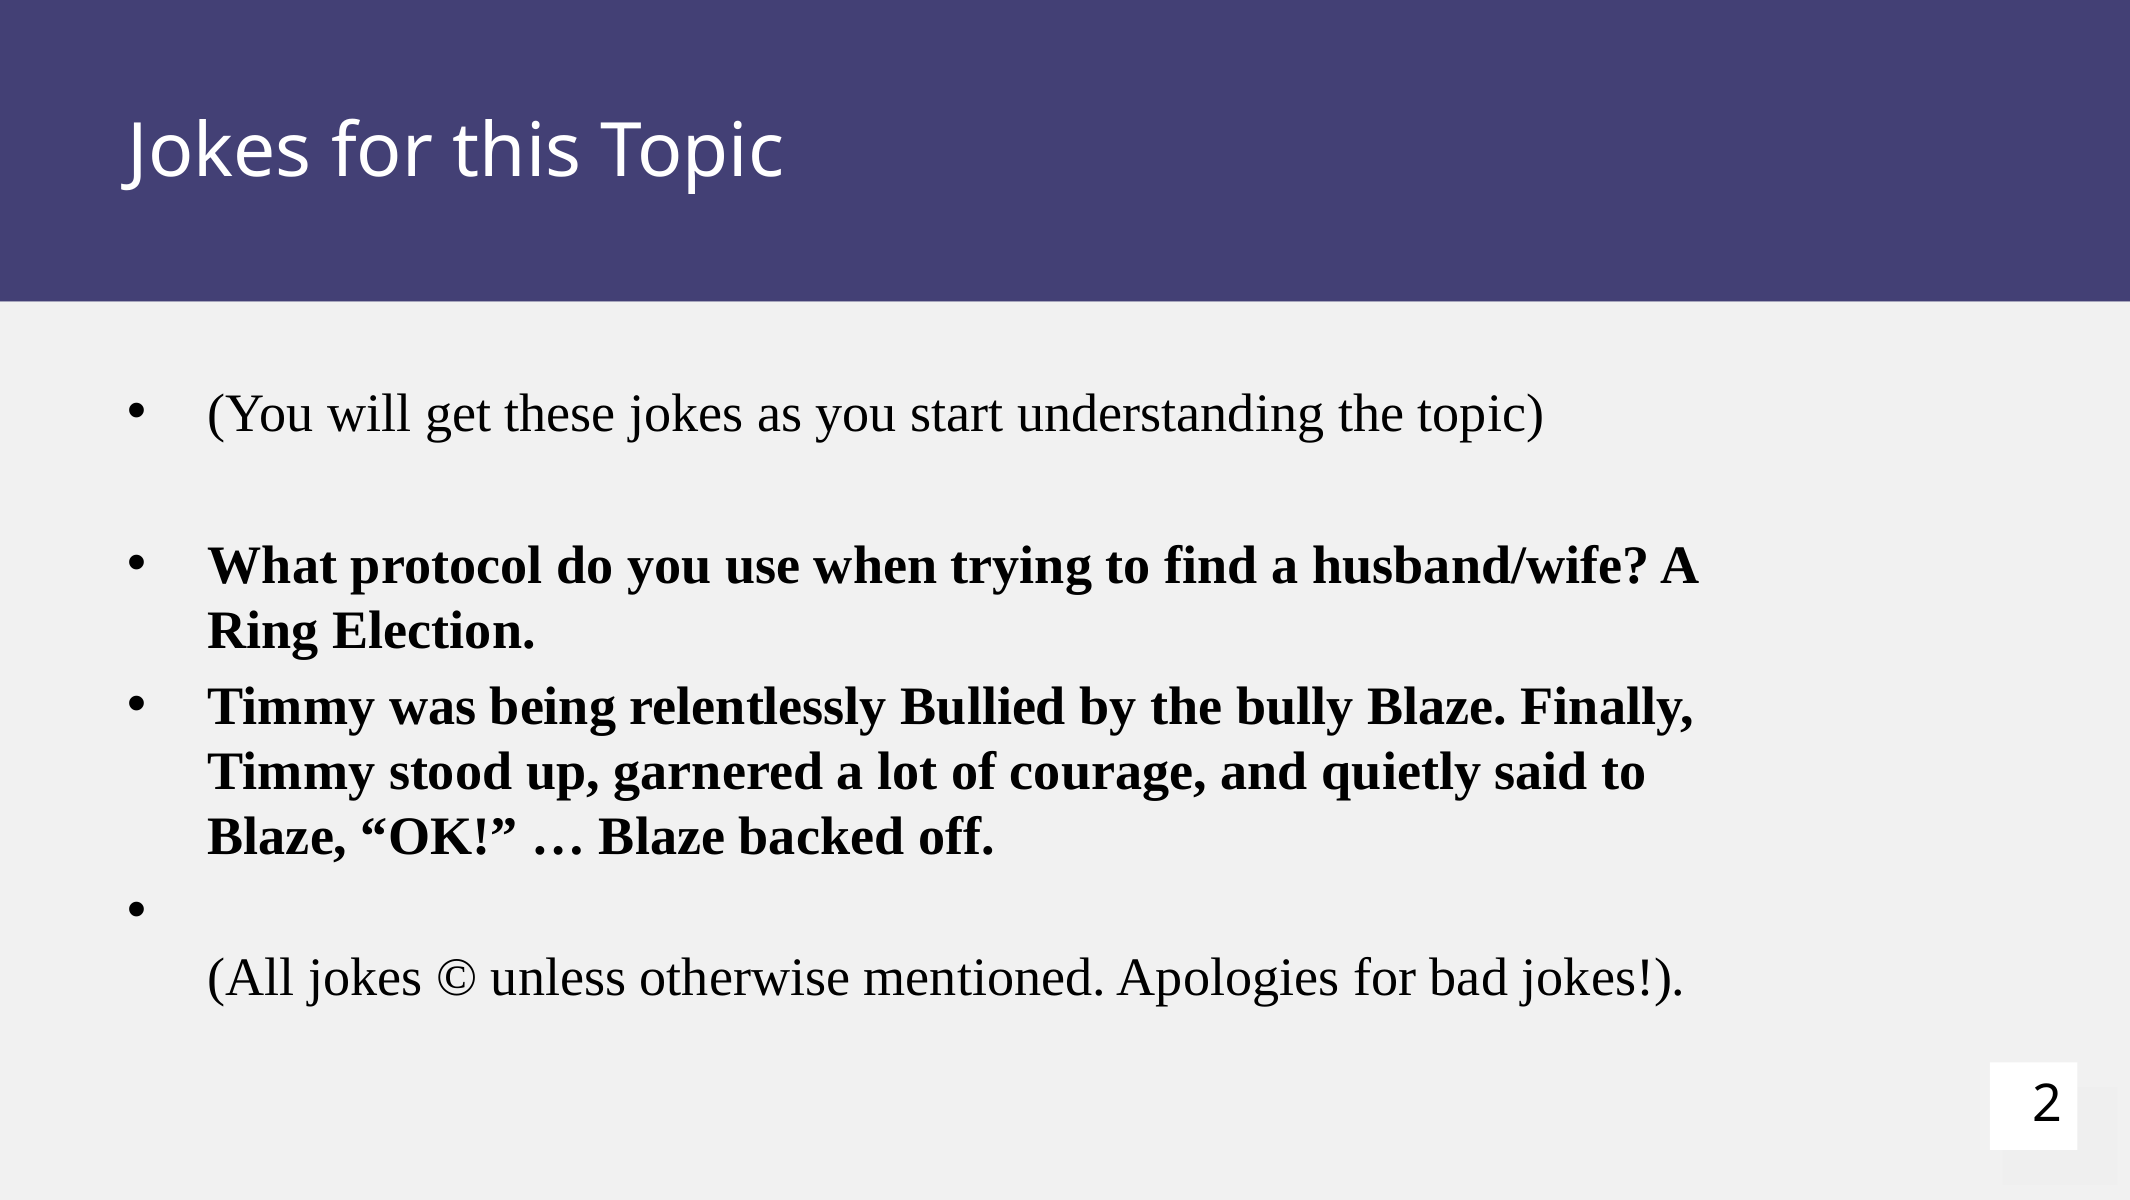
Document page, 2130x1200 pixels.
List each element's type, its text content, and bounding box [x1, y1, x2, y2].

list (You will get these jokes as you start understanding the topic) What protocol do you use when trying to find a husband/wife? A Ring Election. Timmy was being relentlessly Bullied by the bully Blaze. Finally, Timmy stood up, garnered a lot of courage, and quietly said to Blaze, “OK!” … Blaze backed off. (All jokes © unless otherwise mentioned. Apologies for bad jokes!). [106, 366, 1765, 1118]
picture [0, 0, 2130, 1200]
text_box 2 [1989, 1062, 2078, 1150]
title Jokes for this Topic [106, 48, 2059, 245]
